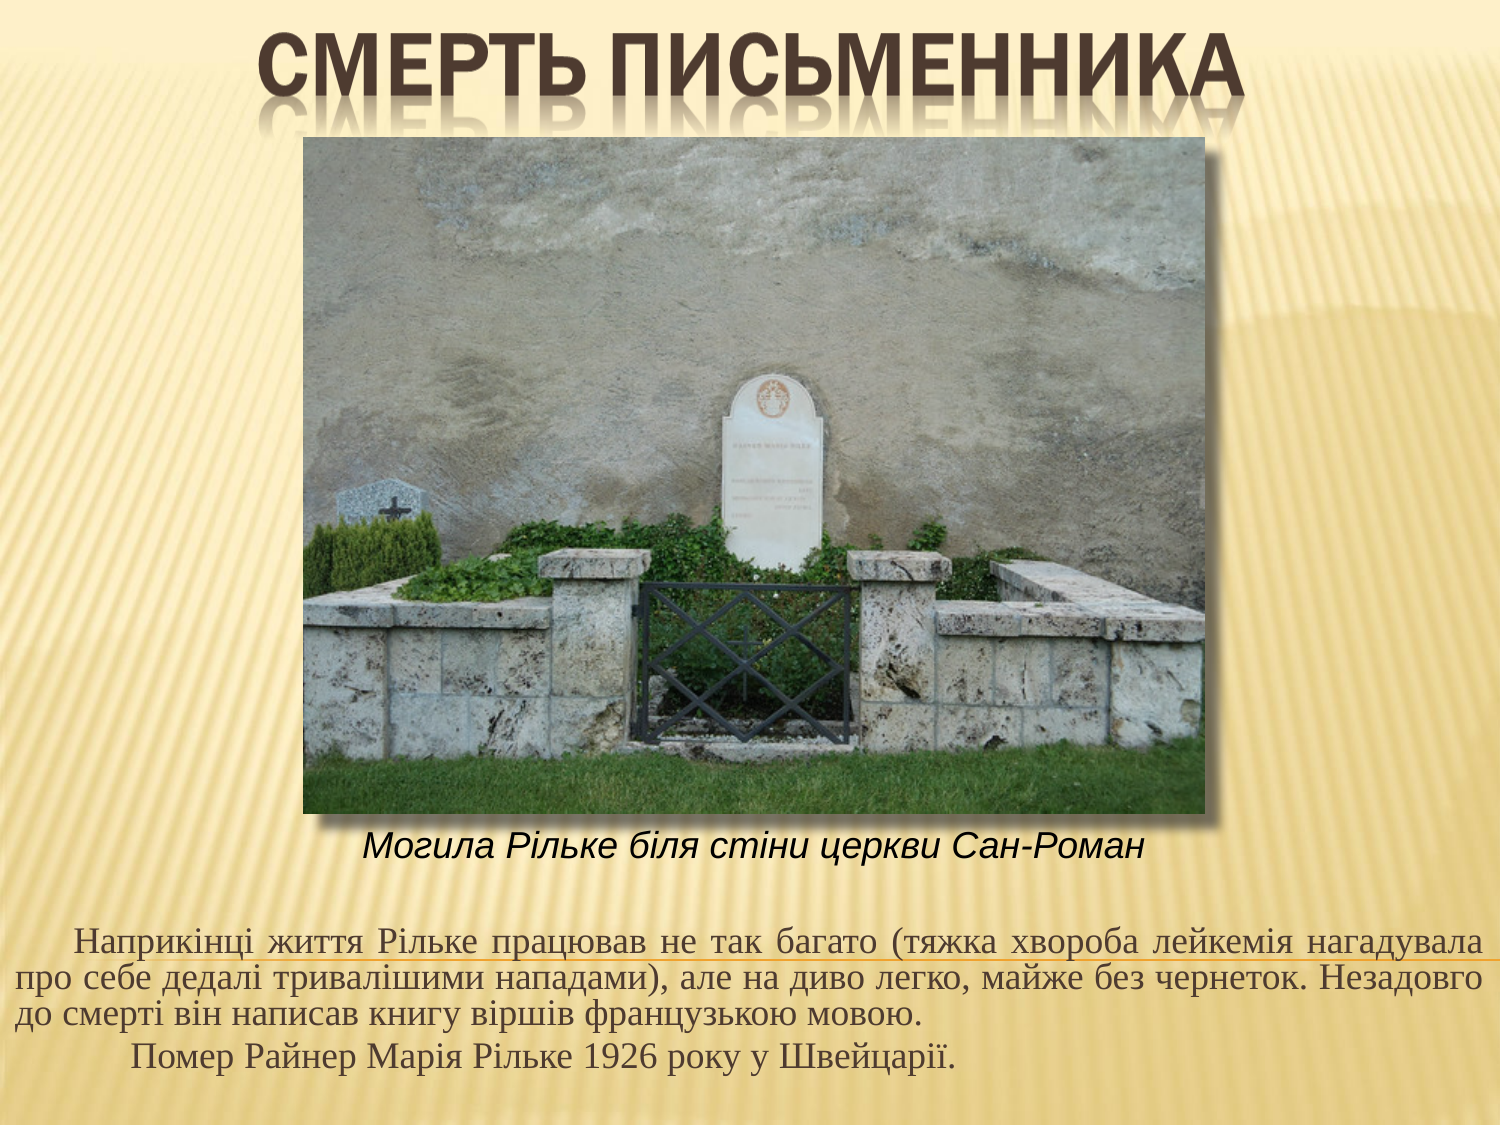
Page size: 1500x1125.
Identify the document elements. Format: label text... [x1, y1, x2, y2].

list Наприкінці життя Рільке працював не так багато (тяжка хвороба лейкемія нагадувала про себе дедалі тривалішими нападами), але на диво легко, майже без чернеток. Незадовго до смерті він написав книгу віршів французькою мовою. Помер Райнер Марія Рільке 1926 року у Швейцарії. [0, 916, 1500, 1125]
text_box Могила Рільке біля стіни церкви Сан-Роман [303, 820, 1205, 873]
picture [0, 0, 1500, 916]
